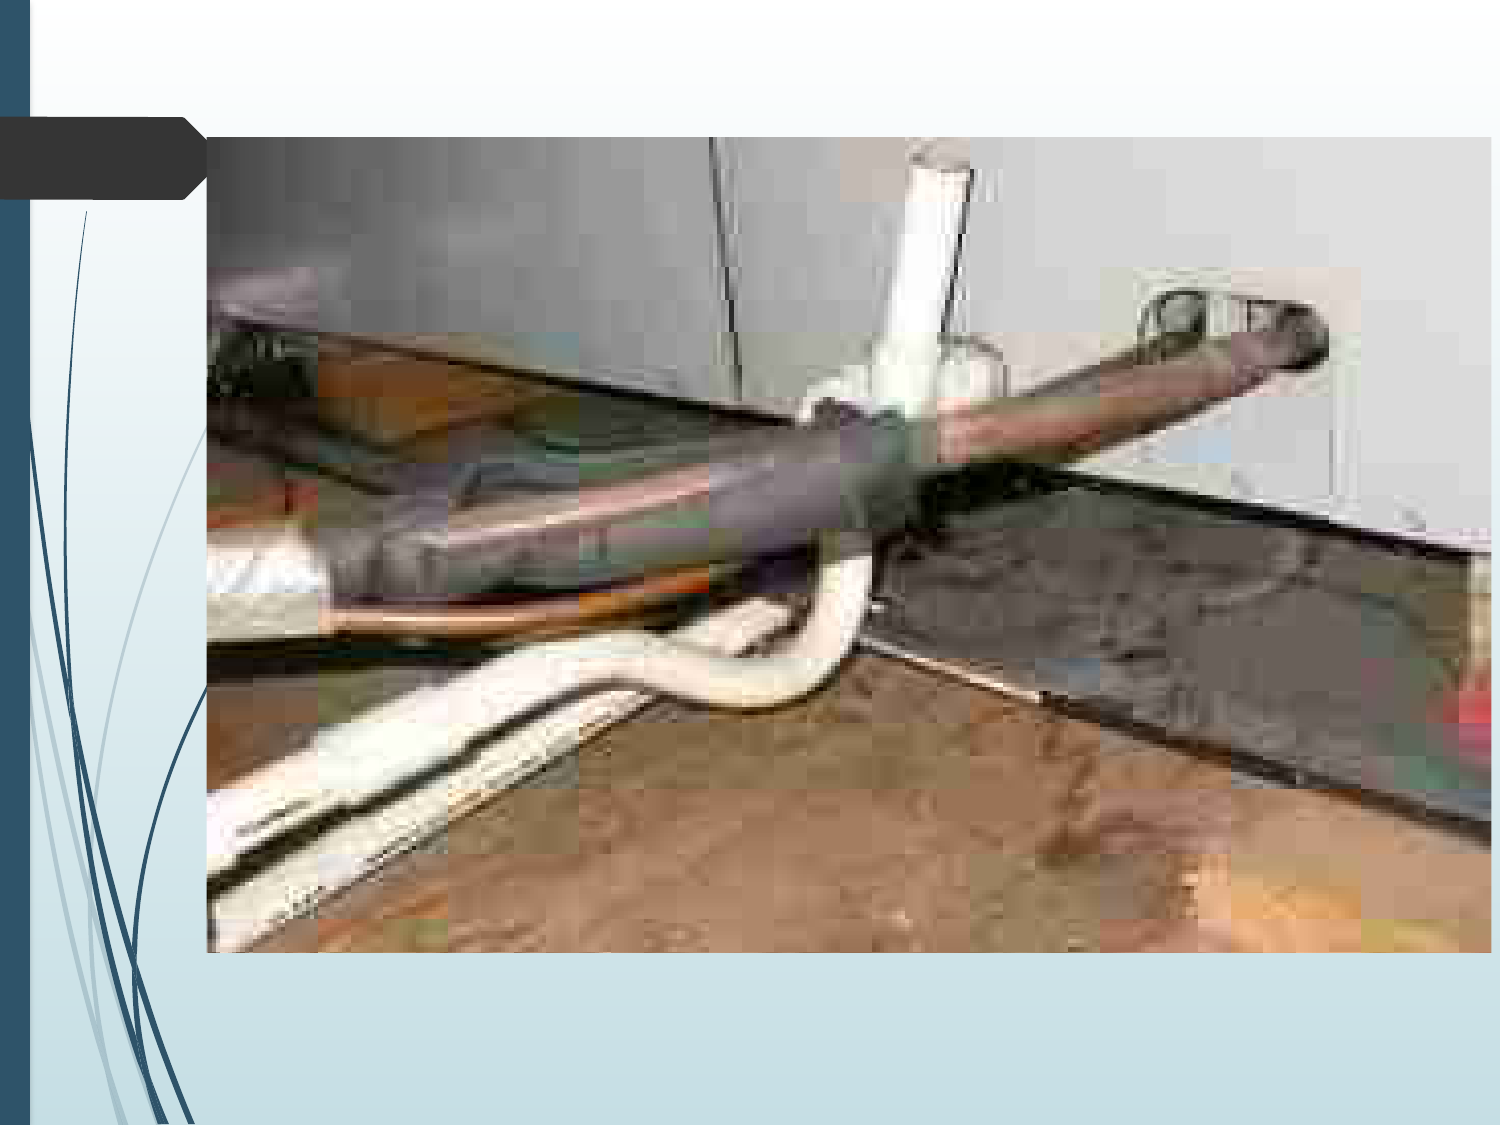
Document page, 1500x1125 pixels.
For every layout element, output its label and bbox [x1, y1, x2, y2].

picture [206, 136, 1492, 953]
